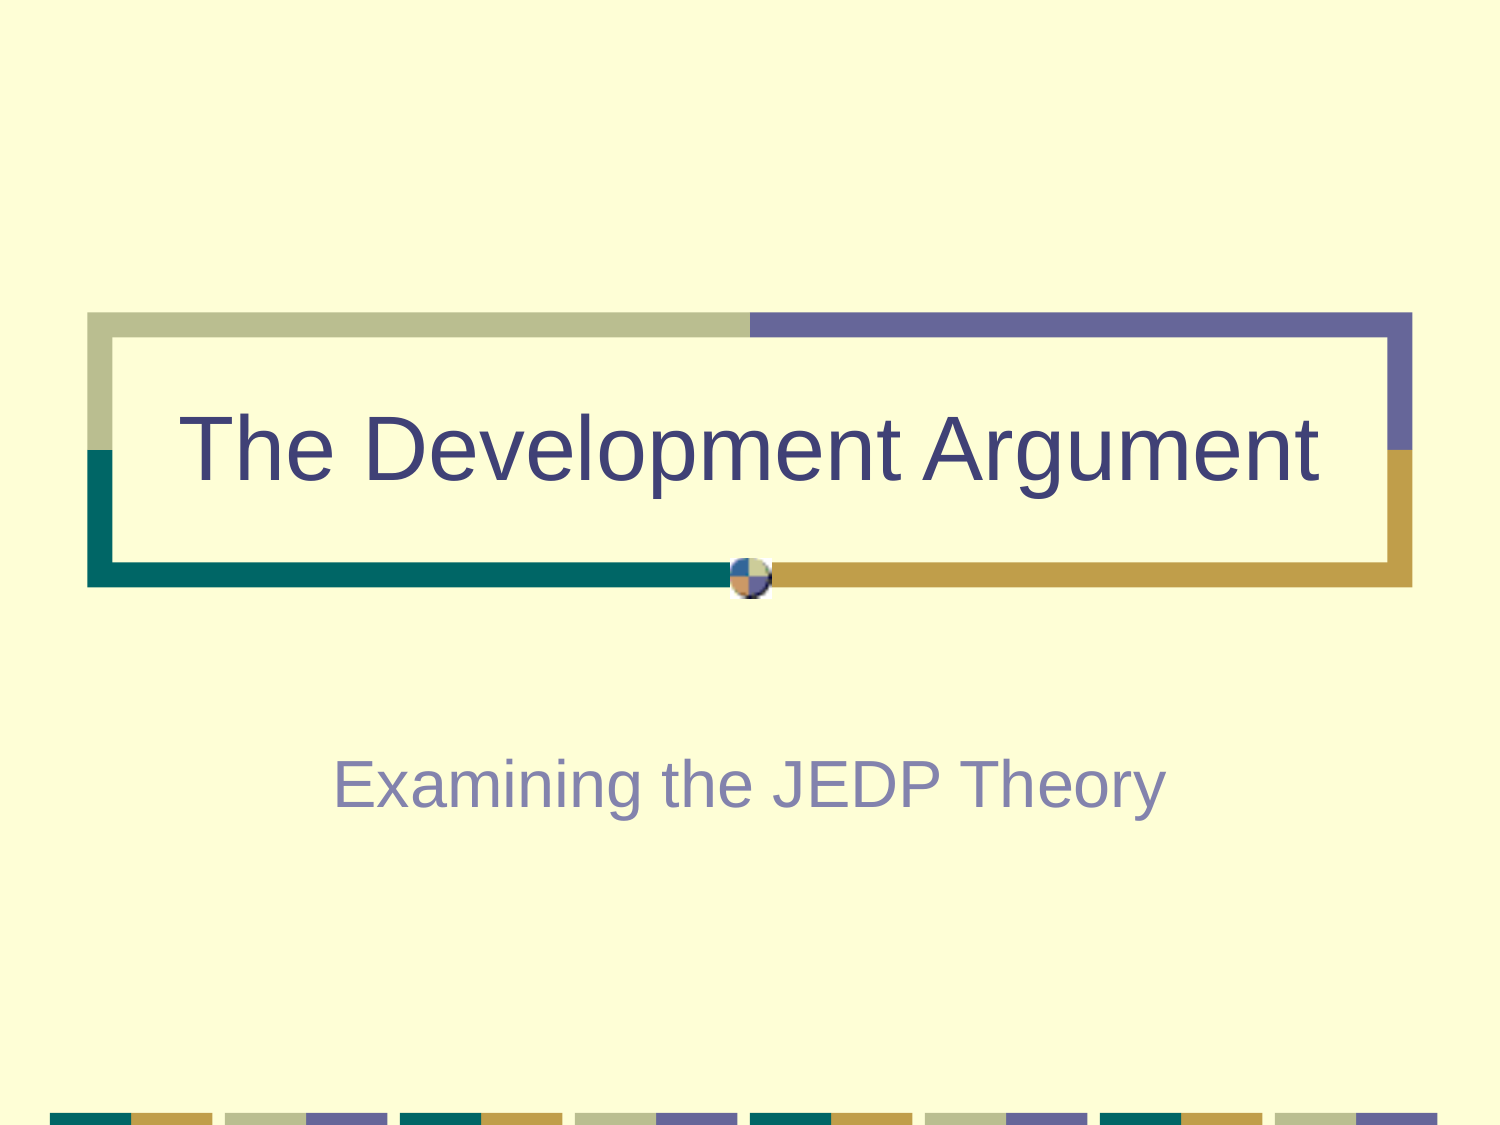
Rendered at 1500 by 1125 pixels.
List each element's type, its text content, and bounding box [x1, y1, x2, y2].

subtitle Examining the JEDP Theory [225, 637, 1275, 925]
title The Development Argument [112, 350, 1388, 538]
picture [730, 558, 772, 599]
